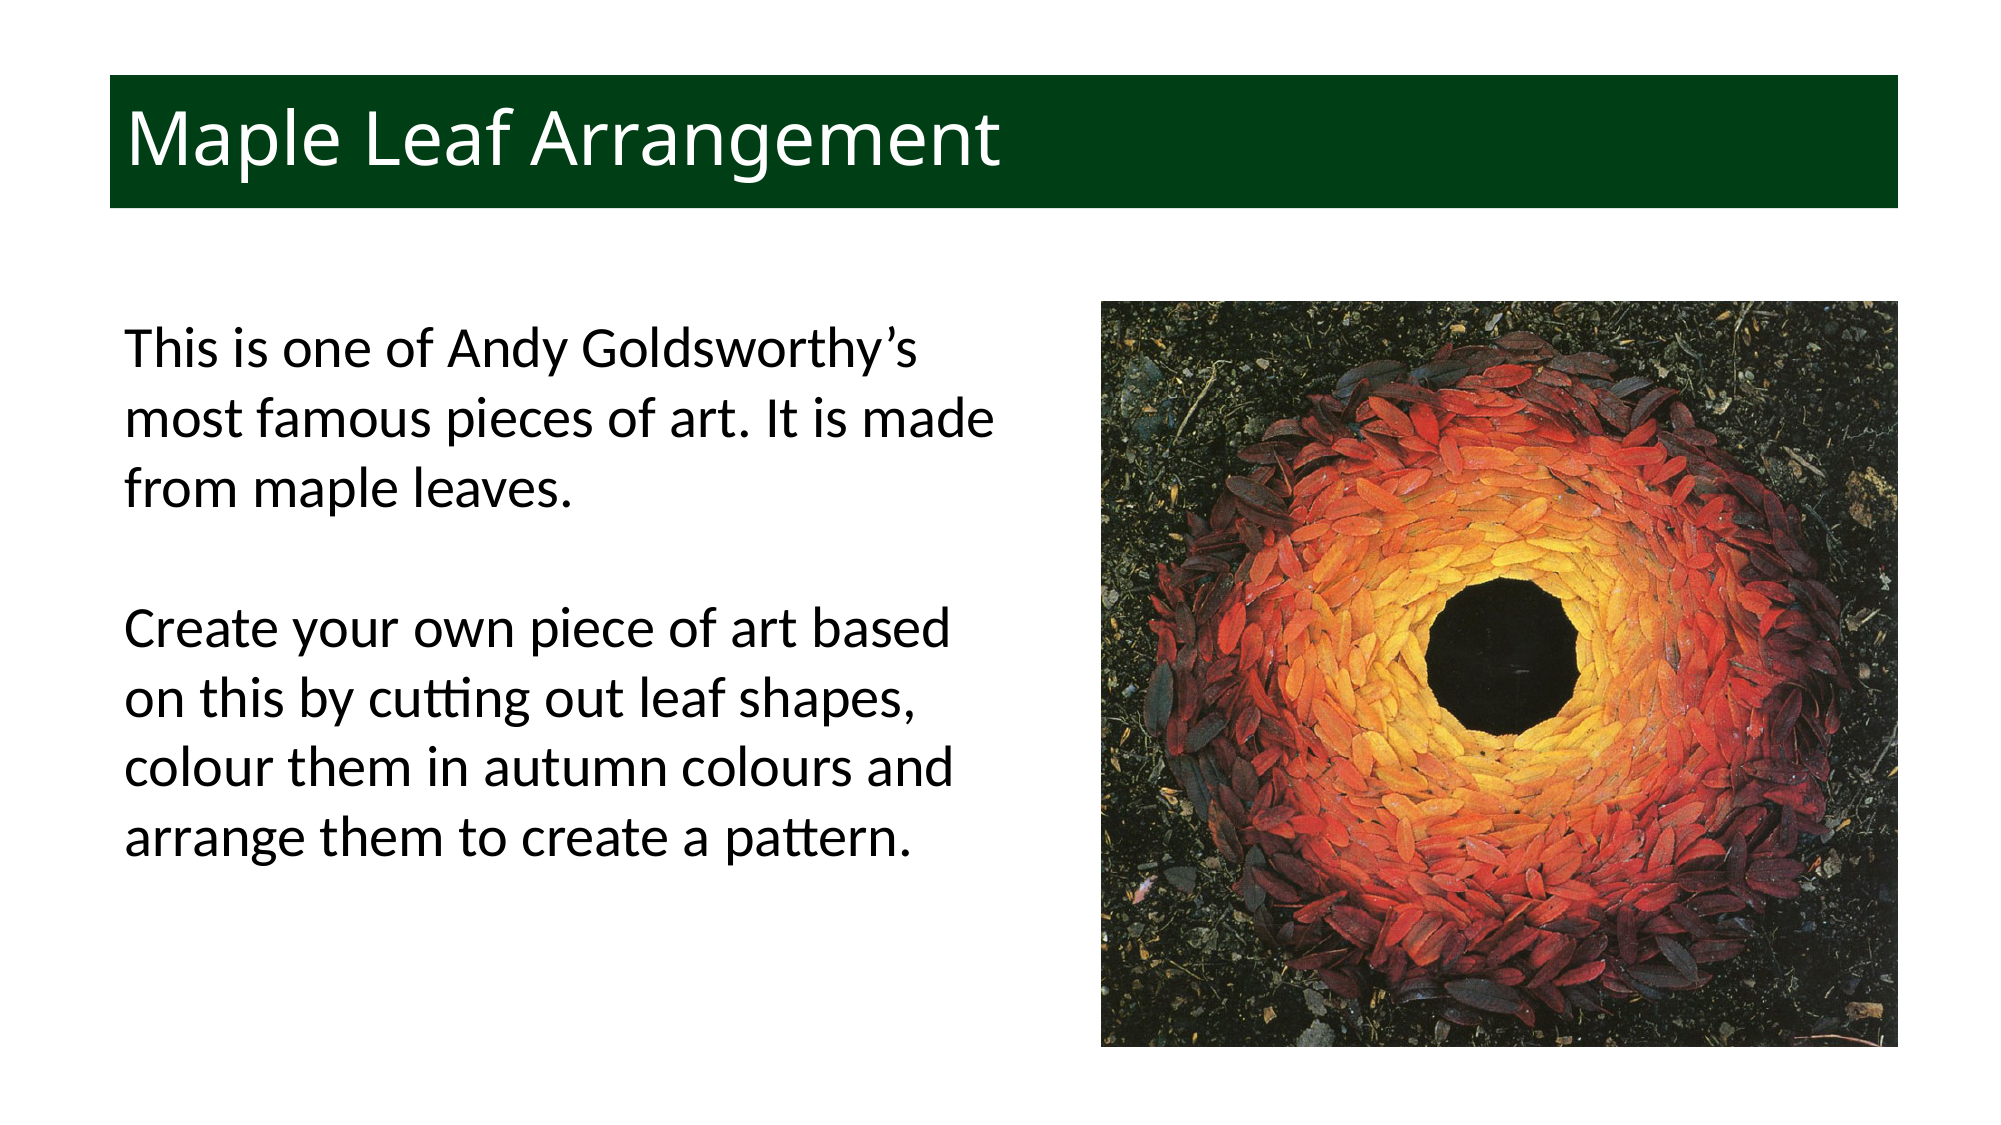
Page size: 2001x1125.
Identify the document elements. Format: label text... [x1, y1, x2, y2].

text_box This is one of Andy Goldsworthy’s most famous pieces of art. It is made from maple leaves. Create your own piece of art based on this by cutting out leaf shapes, colour them in autumn colours and arrange them to create a pattern. [110, 301, 1030, 876]
picture [1101, 301, 1898, 1047]
text_box Maple Leaf Arrangement [110, 75, 1898, 209]
